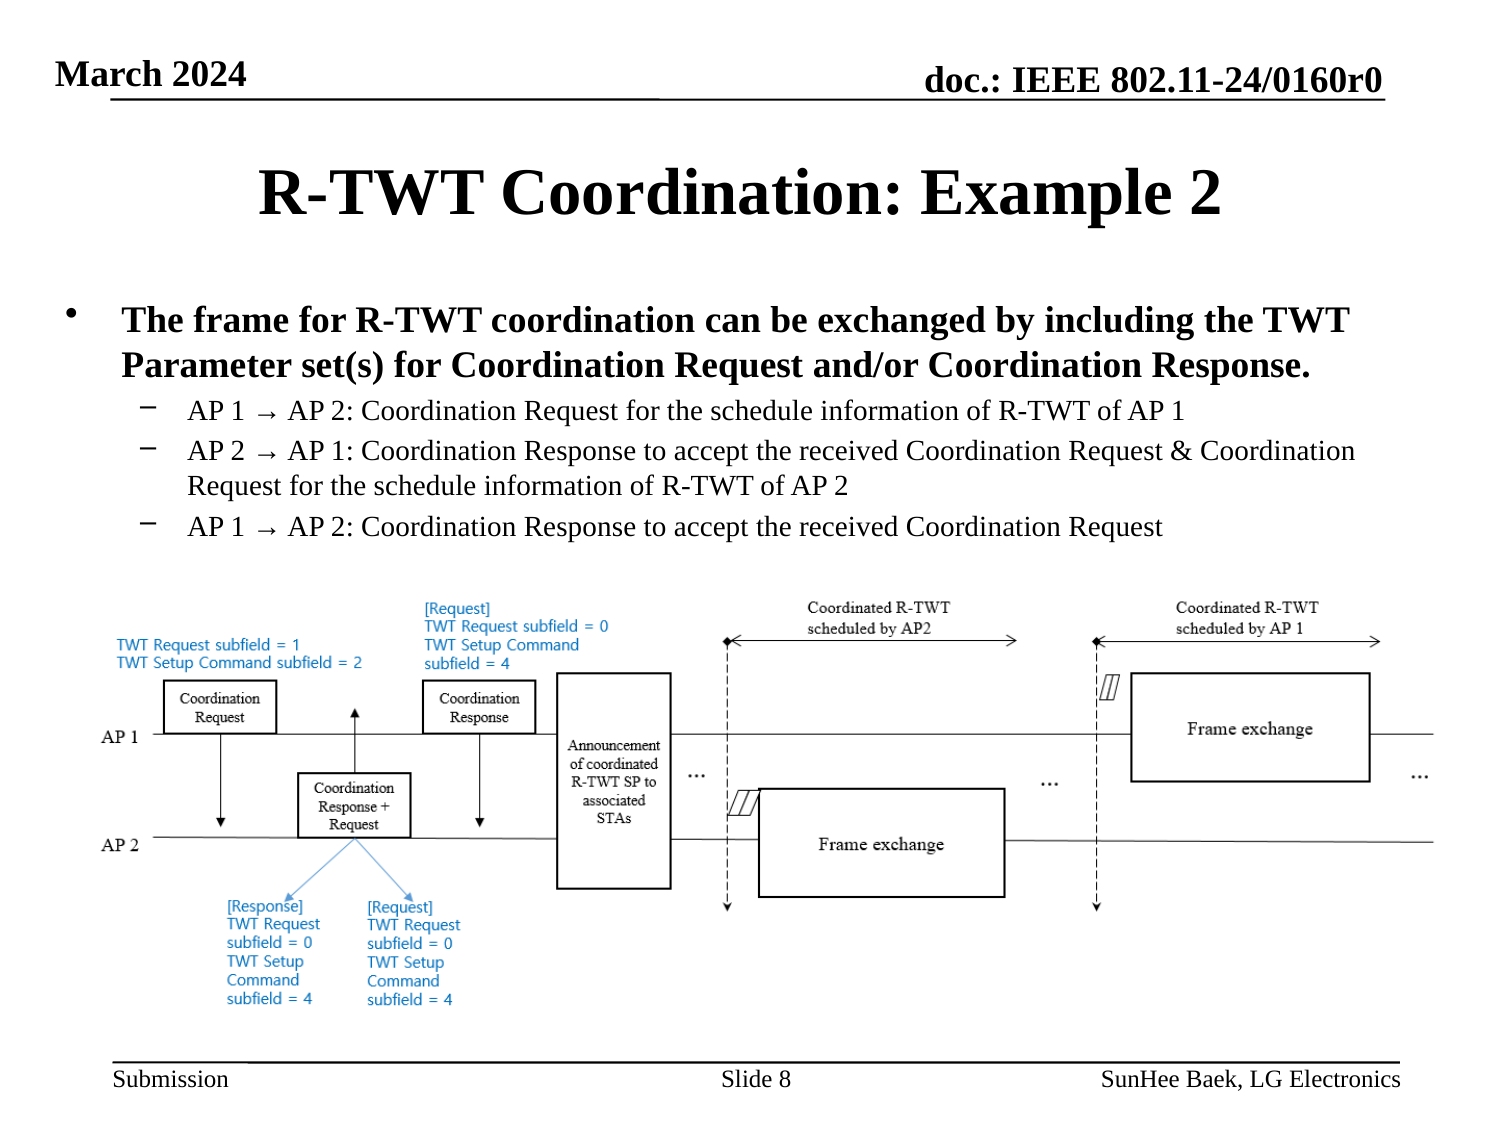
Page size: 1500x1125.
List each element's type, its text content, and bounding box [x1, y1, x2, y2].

footer SunHee Baek, LG Electronics [1089, 1061, 1402, 1093]
title R-TWT Coordination: Example 2 [112, 112, 1388, 263]
slide_number Slide 8 [712, 1061, 800, 1093]
picture [87, 588, 1456, 1026]
list The frame for R-TWT coordination can be exchanged by including the TWT Parameter set(s) for Coordination Request and/or Coordination Response. AP 1 → AP 2: Coordination Request for the schedule information of R-TWT of AP 1 AP 2 → AP 1: Coordination Response to accept the received Coordination Request & Coordination Request for the schedule information of R-TWT of AP 2 AP 1 → AP 2: Coordination Response to accept the received Coordination Request [50, 287, 1425, 1000]
